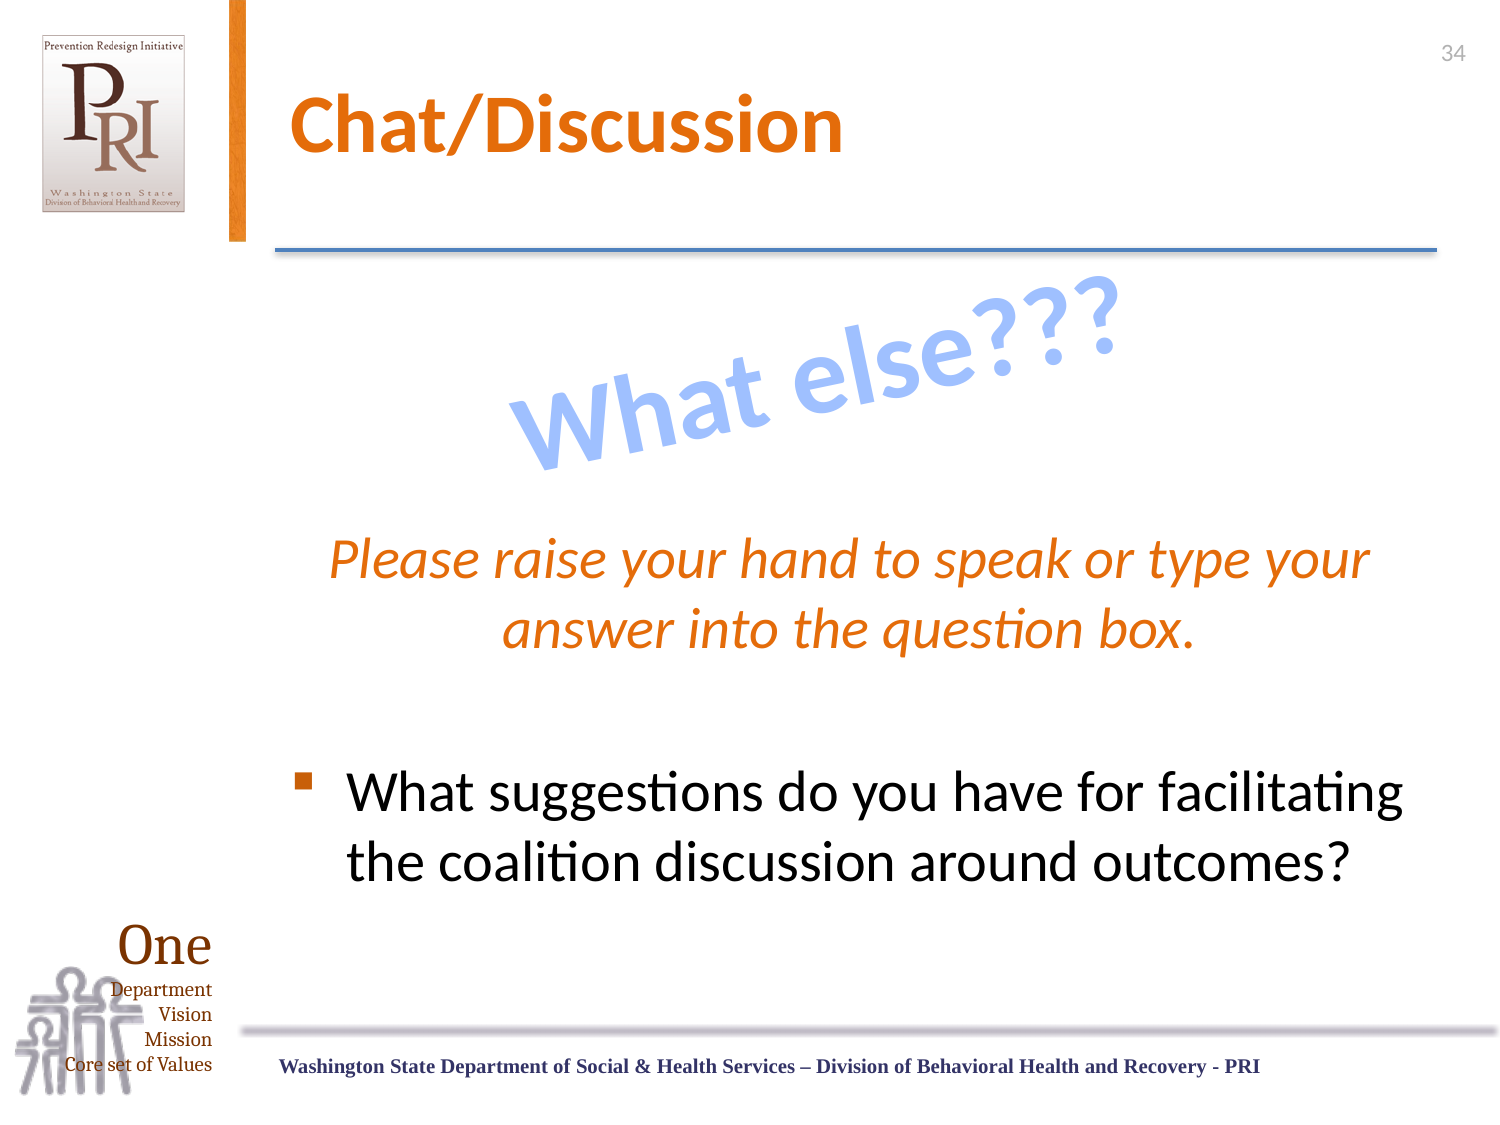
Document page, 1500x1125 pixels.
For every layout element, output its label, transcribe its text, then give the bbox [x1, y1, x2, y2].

slide_number 34 [1131, 21, 1482, 82]
text_box What else??? [484, 226, 1156, 509]
picture [37, 34, 188, 220]
title Chat/Discussion [275, 24, 1425, 213]
picture [229, 0, 246, 242]
list Please raise your hand to speak or type your answer into the question box. What suggestions do you have for facilitating the coalition discussion around outcomes? [275, 512, 1425, 1005]
